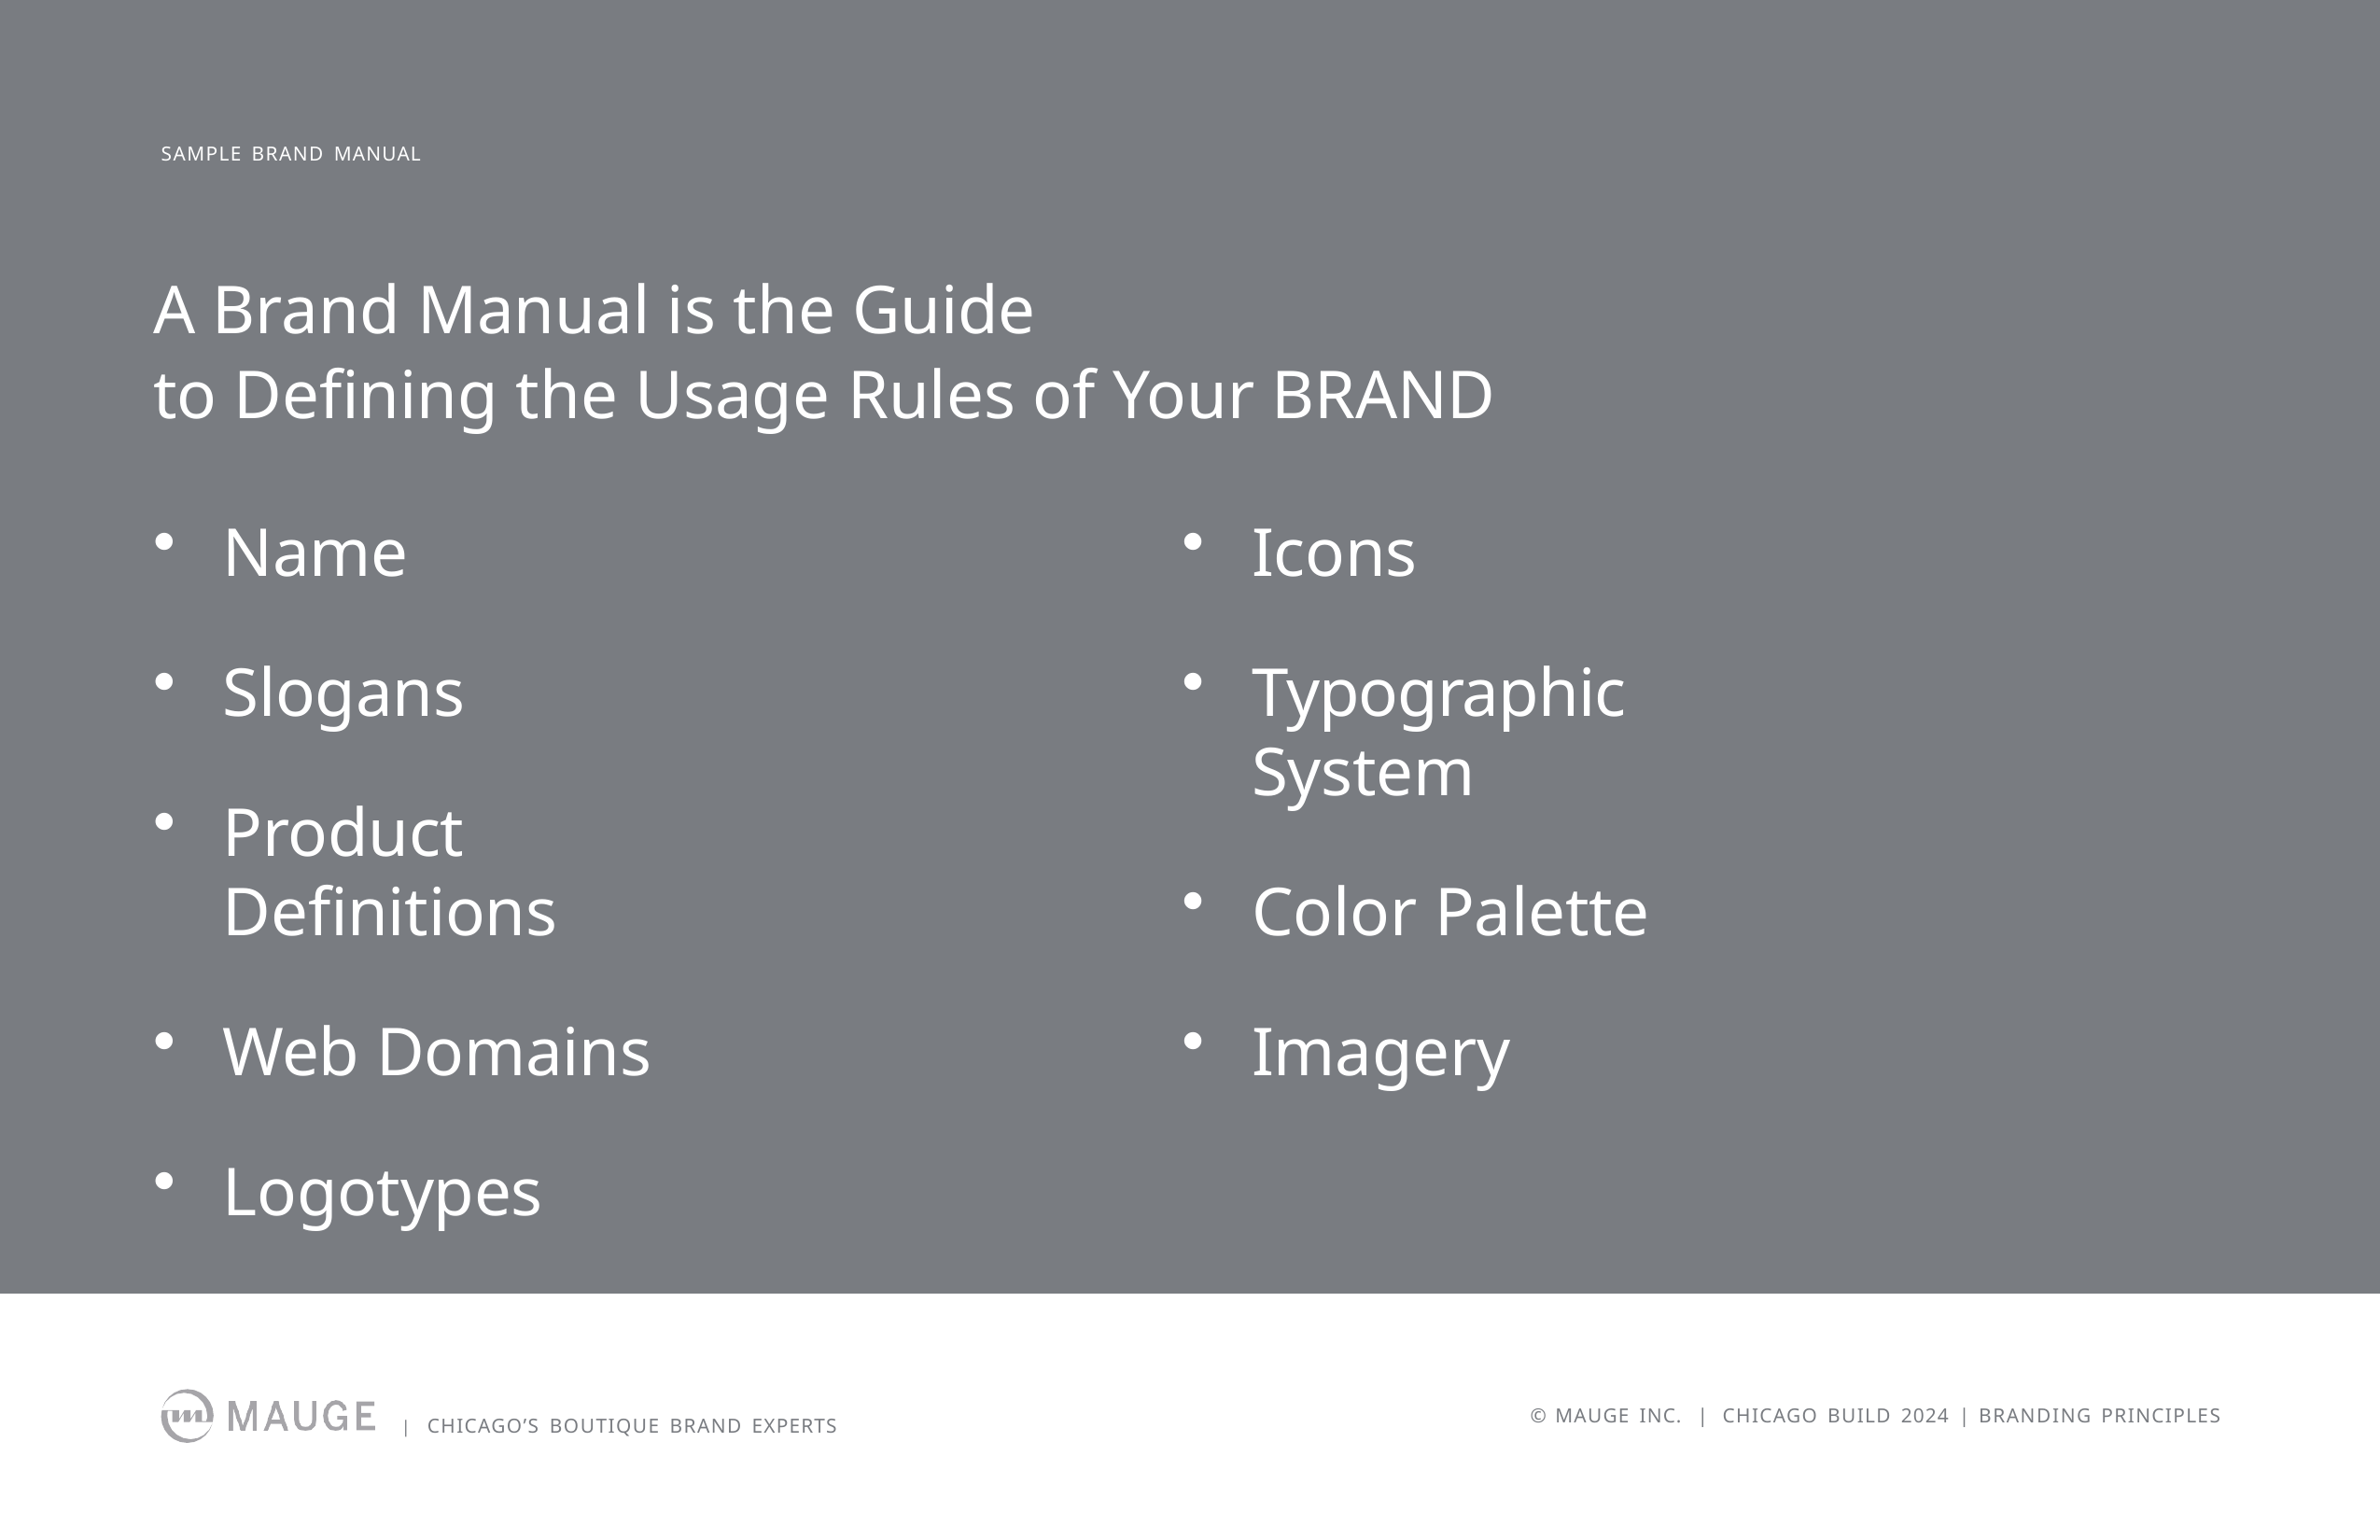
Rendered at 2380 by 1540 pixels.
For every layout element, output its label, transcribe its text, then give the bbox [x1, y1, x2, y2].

slide_number © MAUGE INC. | CHICAGO BUILD 2024 | BRANDING PRINCIPLES [1528, 1403, 2221, 1540]
text_box SAMPLE BRAND MANUAL [159, 139, 433, 165]
picture [263, 1401, 288, 1431]
text_box Icons Typographic System Color Palette Imagery [1180, 525, 1860, 1089]
footer | CHICAGO’S BOUTIQUE BRAND EXPERTS [399, 1402, 847, 1540]
picture [294, 1401, 316, 1431]
text_box Name Slogans Product Definitions Web Domains Logotypes [151, 525, 794, 1229]
title A Brand Manual is the Guide to Defining the Usage Rules of Your BRAND [151, 259, 2229, 525]
picture [229, 1401, 257, 1431]
picture [323, 1400, 347, 1431]
